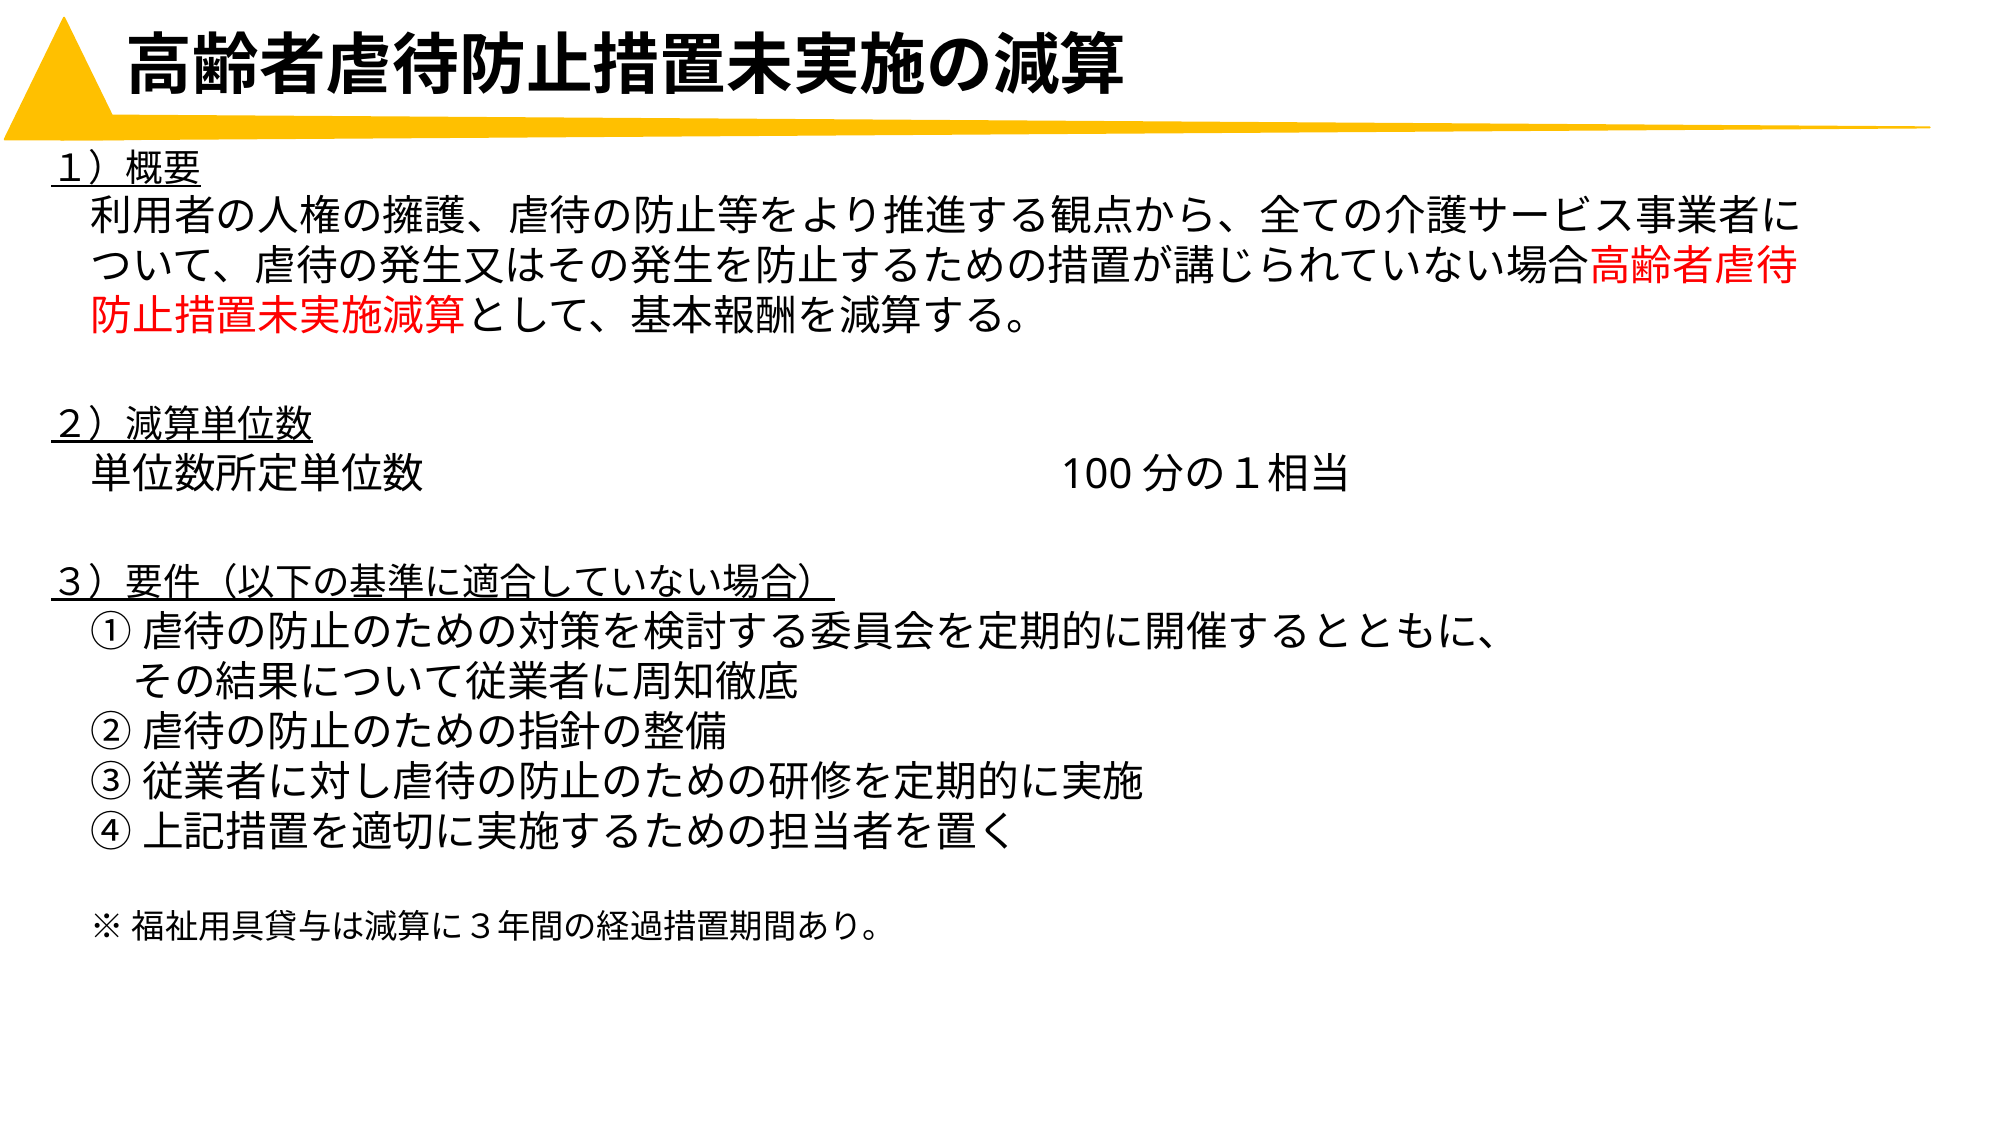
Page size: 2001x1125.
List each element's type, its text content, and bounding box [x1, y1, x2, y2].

title 高齢者虐待防止措置未実施の減算 [123, 19, 1329, 186]
text_box ①虐待の防止のための対策を検討する委員会を定期的に開催するとともに、 その結果について従業者に周知徹底 ②虐待の防止のための指針の整備 ③従業者に対し虐待の防止のための研修を定期的に実施 ④上記措置を適切に実施するための担当者を置く ※福祉用具貸与は減算に３年間の経過措置期間あり。 [90, 602, 1804, 945]
text_box 単位数所定単位数 100分の１相当 [90, 445, 1804, 498]
text_box １）概要 [50, 143, 203, 190]
text_box ３）要件（以下の基準に適合していない場合） [50, 557, 1000, 603]
text_box 利用者の人権の擁護、虐待の防止等をより推進する観点から、全ての介護サービス事業者について、虐待の発生又はその発生を防止するための措置が講じられていない場合高齢者虐待防止措置未実施減算として、基本報酬を減算する。 [90, 186, 1804, 339]
text_box ２）減算単位数 [50, 399, 538, 445]
